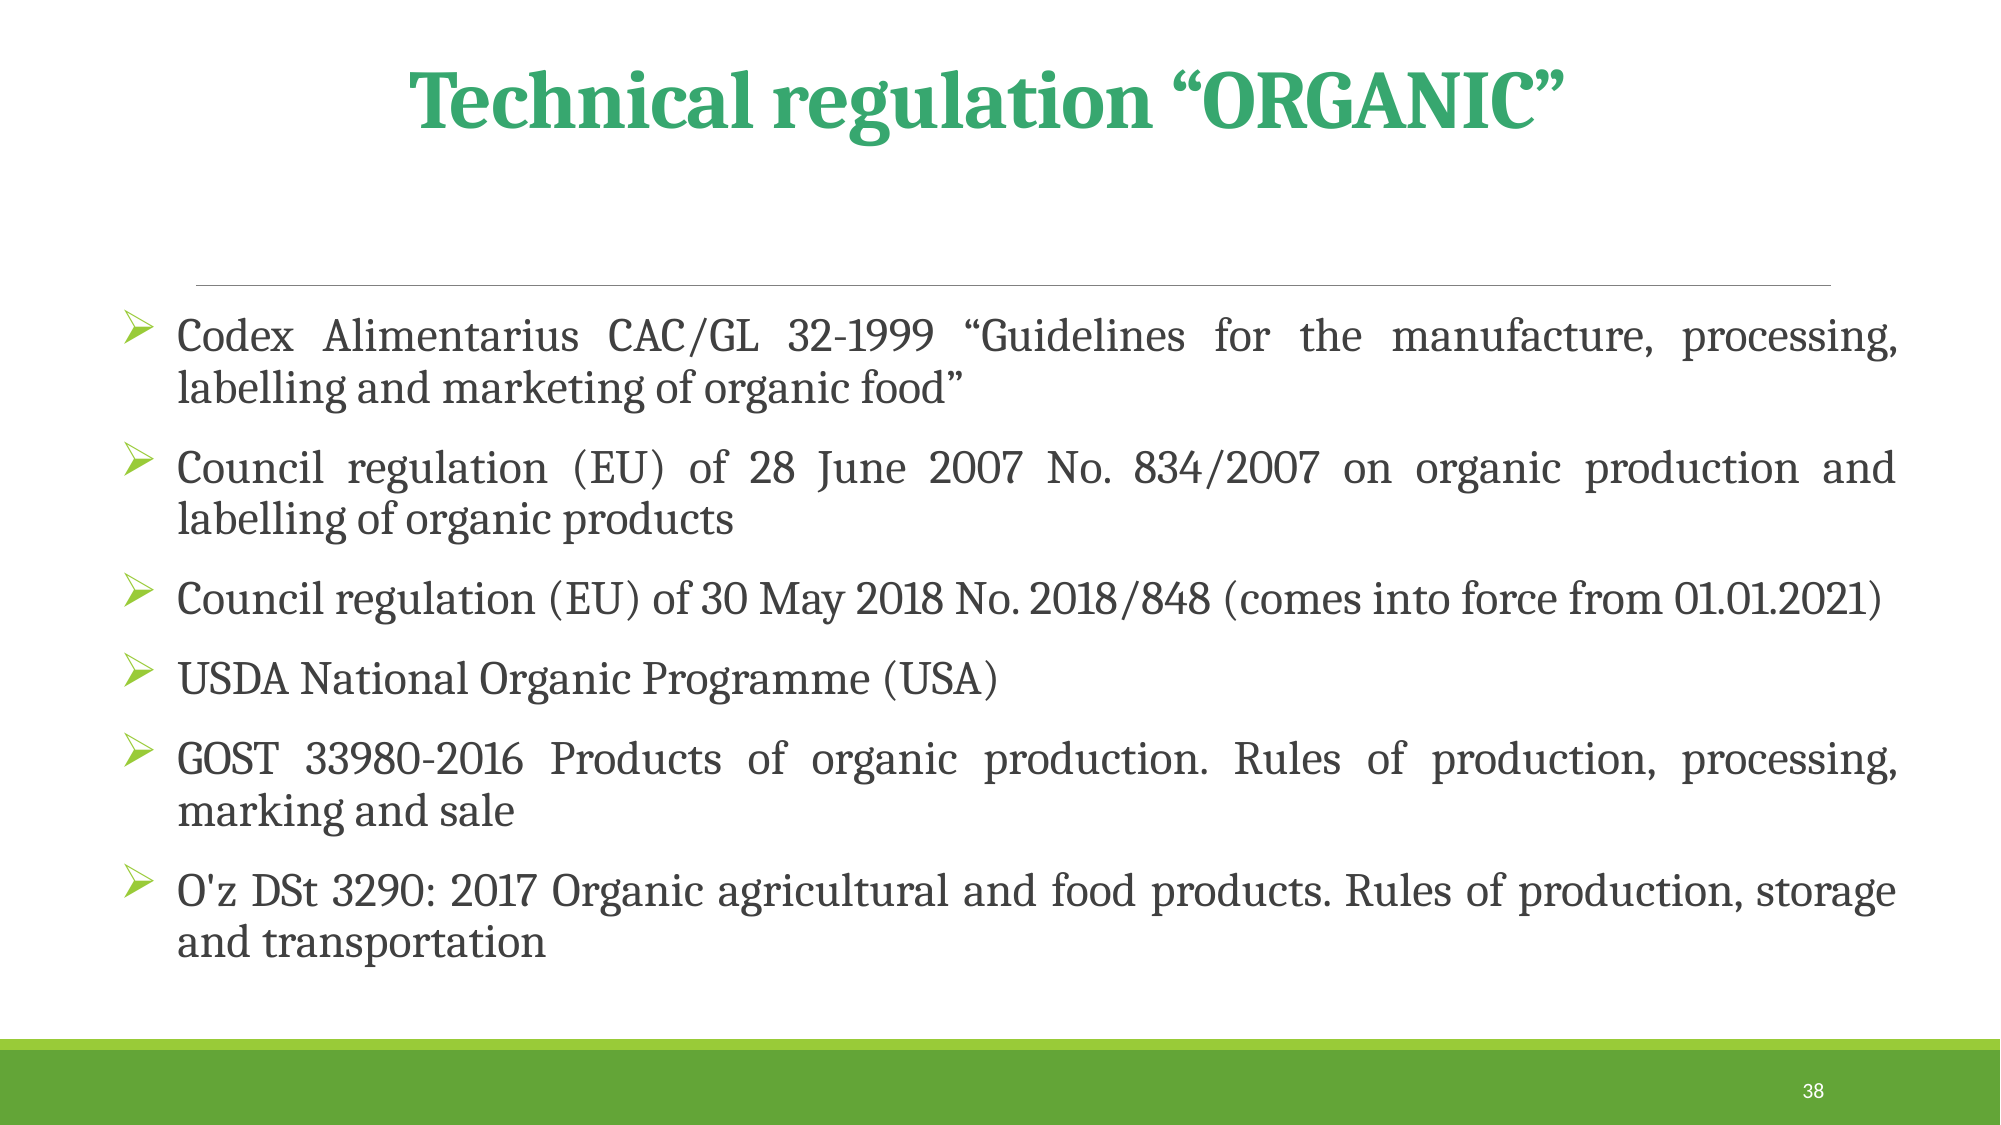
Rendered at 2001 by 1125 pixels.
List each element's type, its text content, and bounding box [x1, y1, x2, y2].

list Codex Alimentarius CAC/GL 32-1999 “Guidelines for the manufacture, processing, labelling and marketing of organic food” Council regulation (EU) of 28 June 2007 No. 834/2007 on organic production and labelling of organic products Council regulation (EU) of 30 May 2018 No. 2018/848 (comes into force from 01.01.2021) USDA National Organic Programme (USA) GOST 33980-2016 Products of organic production. Rules of production, processing, marking and sale O'z DSt 3290: 2017 Organic agricultural and food products. Rules of production, storage and transportation [120, 302, 1900, 997]
slide_number 38 [1624, 1059, 1840, 1120]
title Technical regulation “ORGANIC” [164, 40, 1815, 154]
